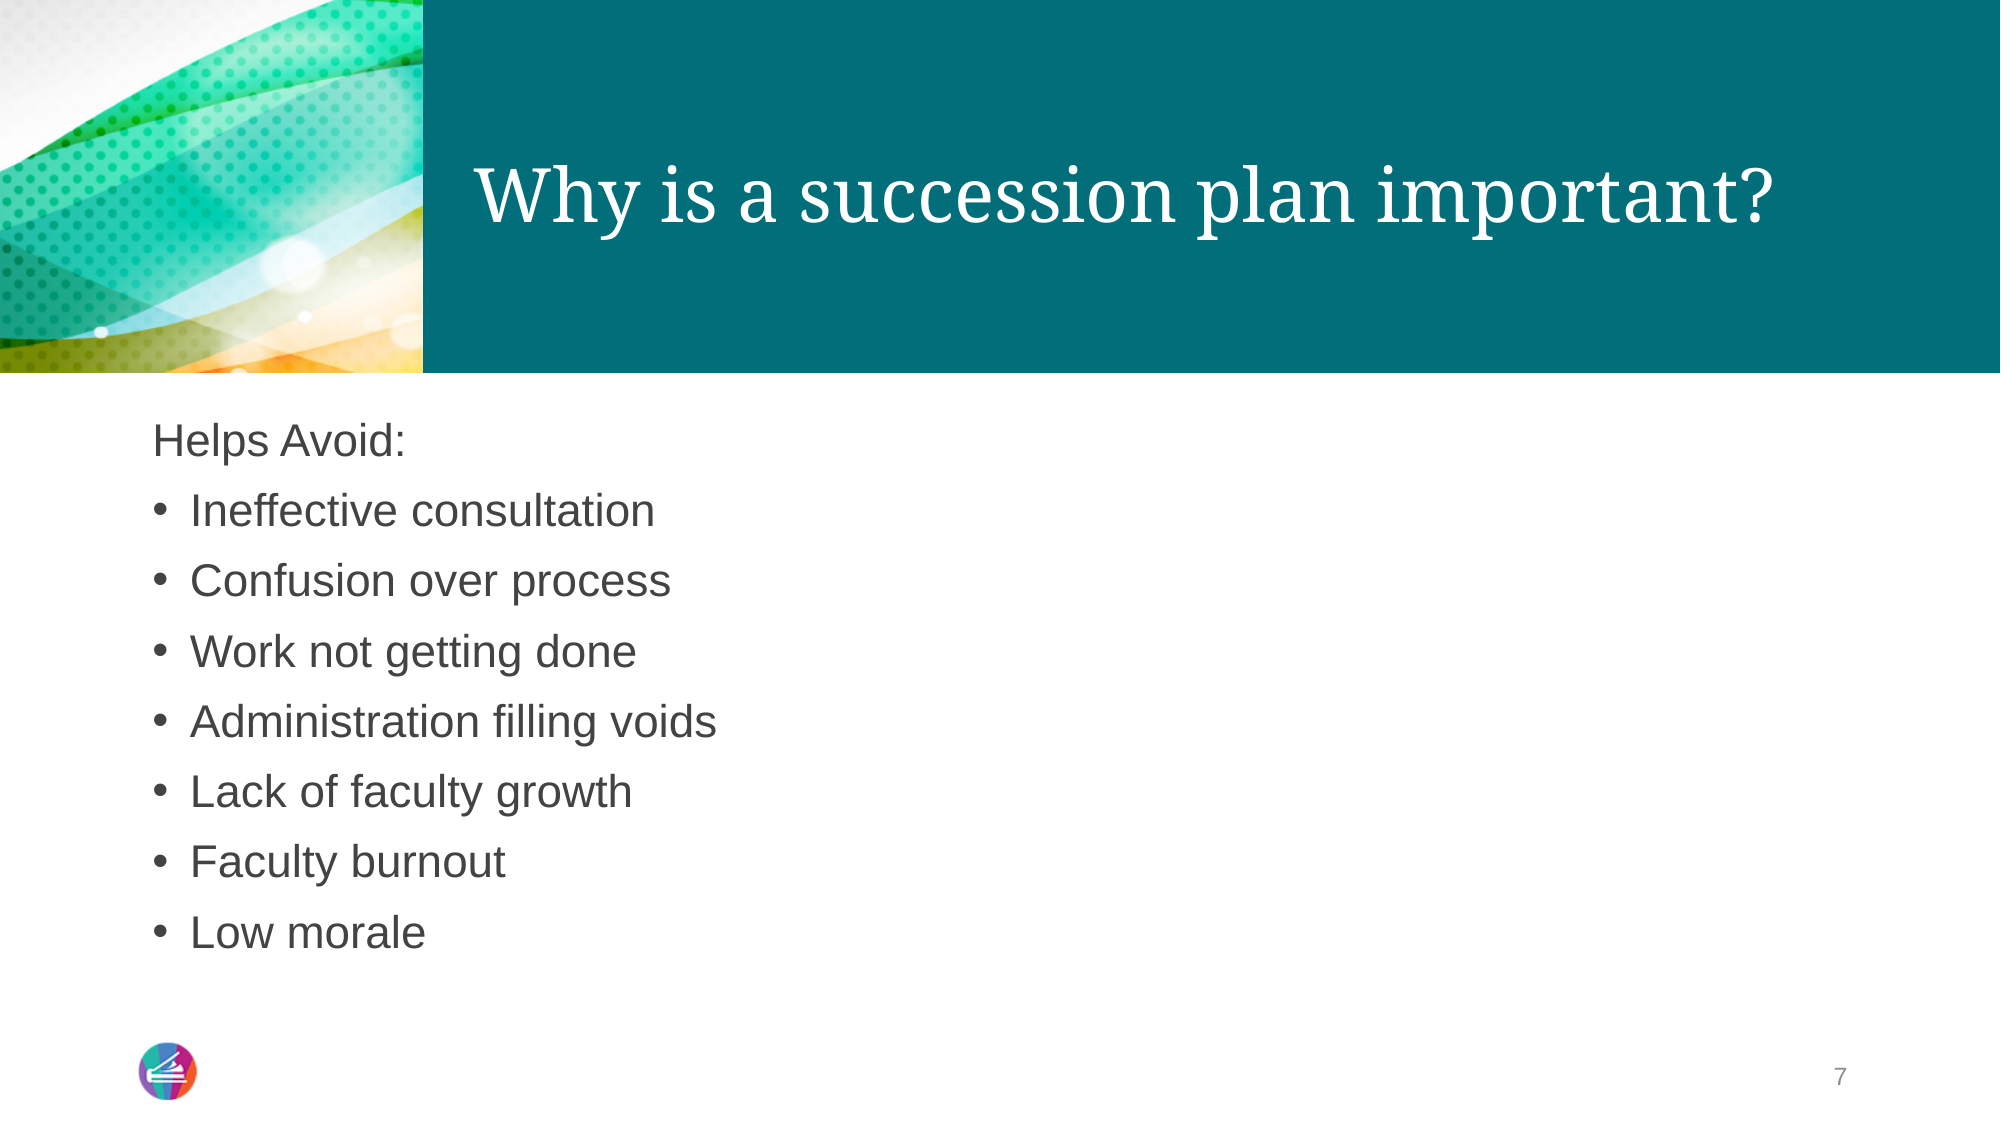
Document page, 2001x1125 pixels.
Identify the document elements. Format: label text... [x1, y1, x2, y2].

title Why is a succession plan important? [458, 59, 1863, 337]
slide_number 7 [1412, 1048, 1863, 1103]
picture [0, 0, 423, 373]
picture [136, 1040, 199, 1103]
list Helps Avoid: Ineffective consultation Confusion over process Work not getting done Administration filling voids Lack of faculty growth Faculty burnout Low morale [137, 409, 1863, 1027]
